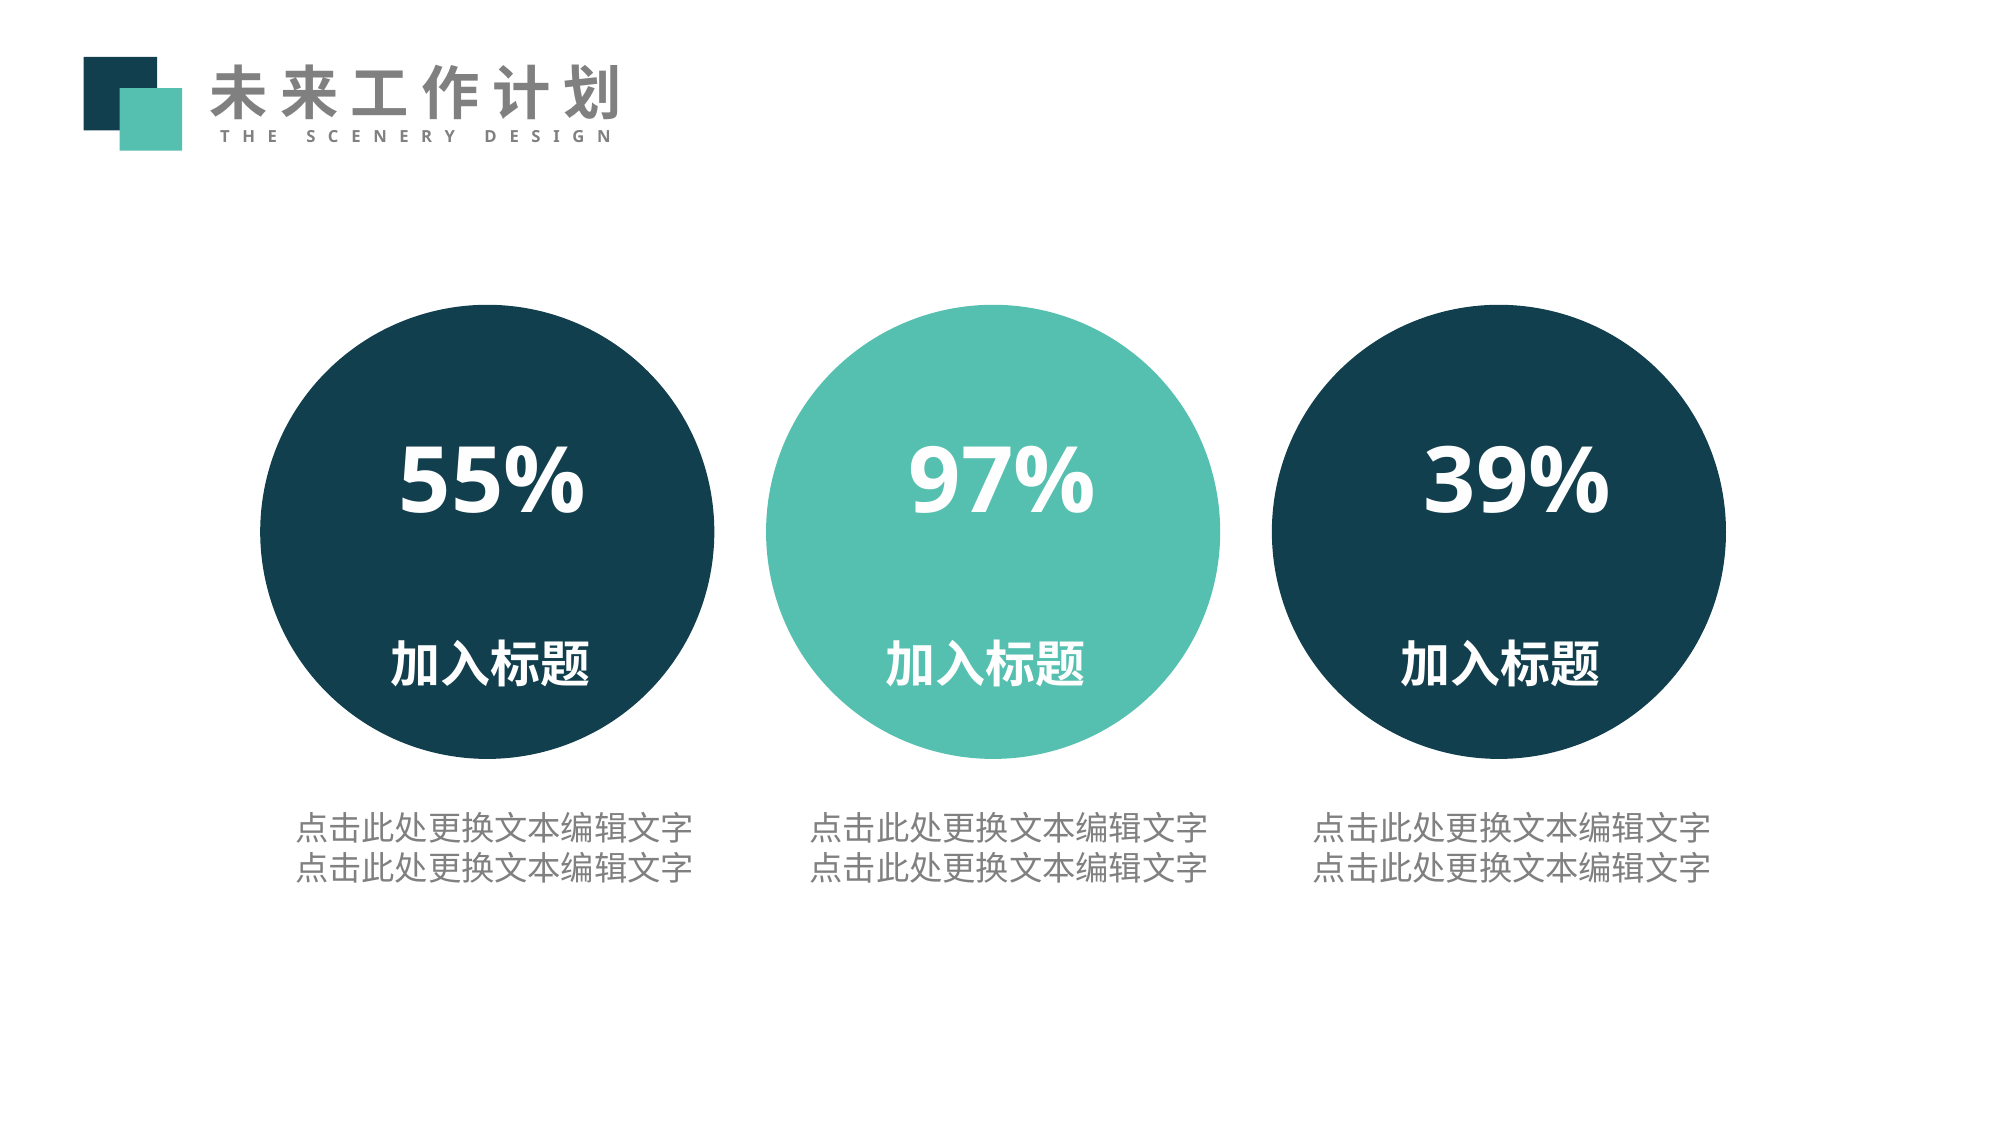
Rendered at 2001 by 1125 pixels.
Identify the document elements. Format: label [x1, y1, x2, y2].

text_box [83, 48, 646, 155]
text_box [260, 304, 1730, 897]
